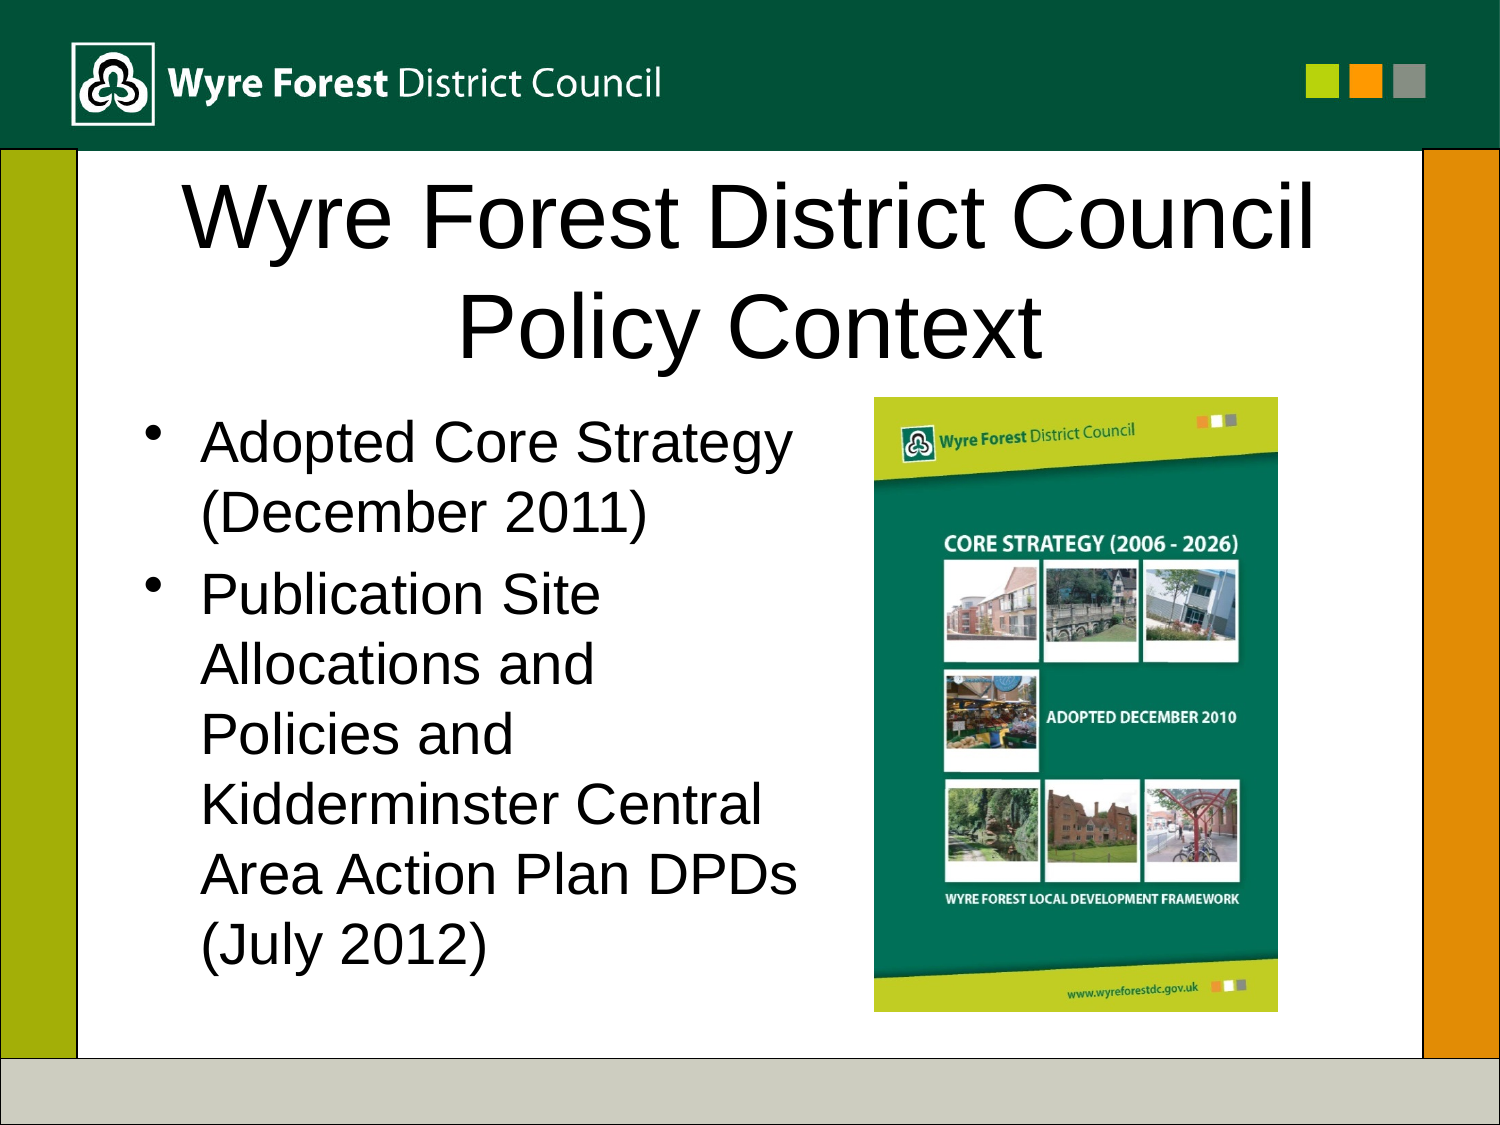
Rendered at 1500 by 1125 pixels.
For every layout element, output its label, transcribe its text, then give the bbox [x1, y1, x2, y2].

picture [0, 0, 1500, 151]
text_box [139, 268, 1317, 556]
picture [874, 396, 1278, 1012]
list Adopted Core Strategy (December 2011) Publication Site Allocations and Policies and Kidderminster Central Area Action Plan DPDs (July 2012) [128, 397, 829, 1047]
title Wyre Forest District Council Policy Context [126, 148, 1374, 268]
